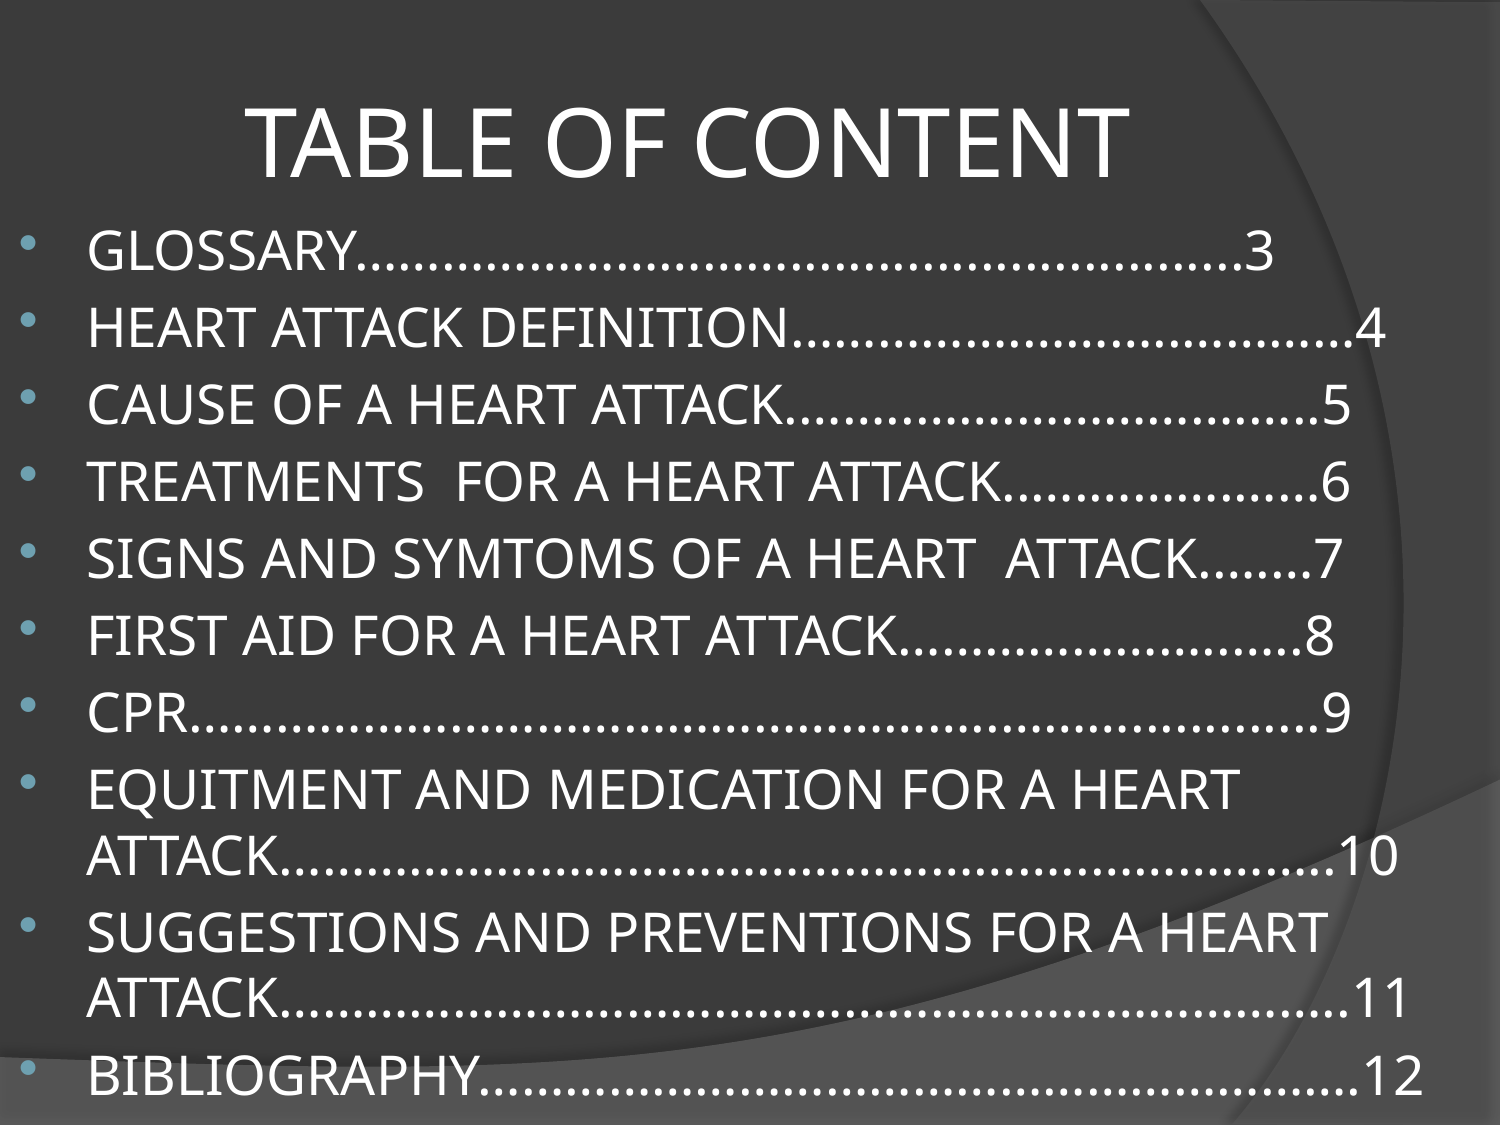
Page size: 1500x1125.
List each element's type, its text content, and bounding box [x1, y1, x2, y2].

title TABLE OF CONTENT [75, 45, 1300, 208]
list GLOSSARY…………………………...............................3 HEART ATTACK DEFINITION…………….………..…………4 CAUSE OF A HEART ATTACK.……..…….…………….…..5 TREATMENTS FOR A HEART ATTACK..….……….……6 SIGNS AND SYMTOMS OF A HEART ATTACK.….…7 FIRST AID FOR A HEART ATTACK…………………..…..8 CPR………………………………………………..……….............9 EQUITMENT AND MEDICATION FOR A HEART ATTACK………………………………………………..……………..10 SUGGESTIONS AND PREVENTIONS FOR A HEART ATTACK………………………………………………………………..11 BIBLIOGRAPHY…………………………………………………….12 [0, 208, 1500, 1125]
